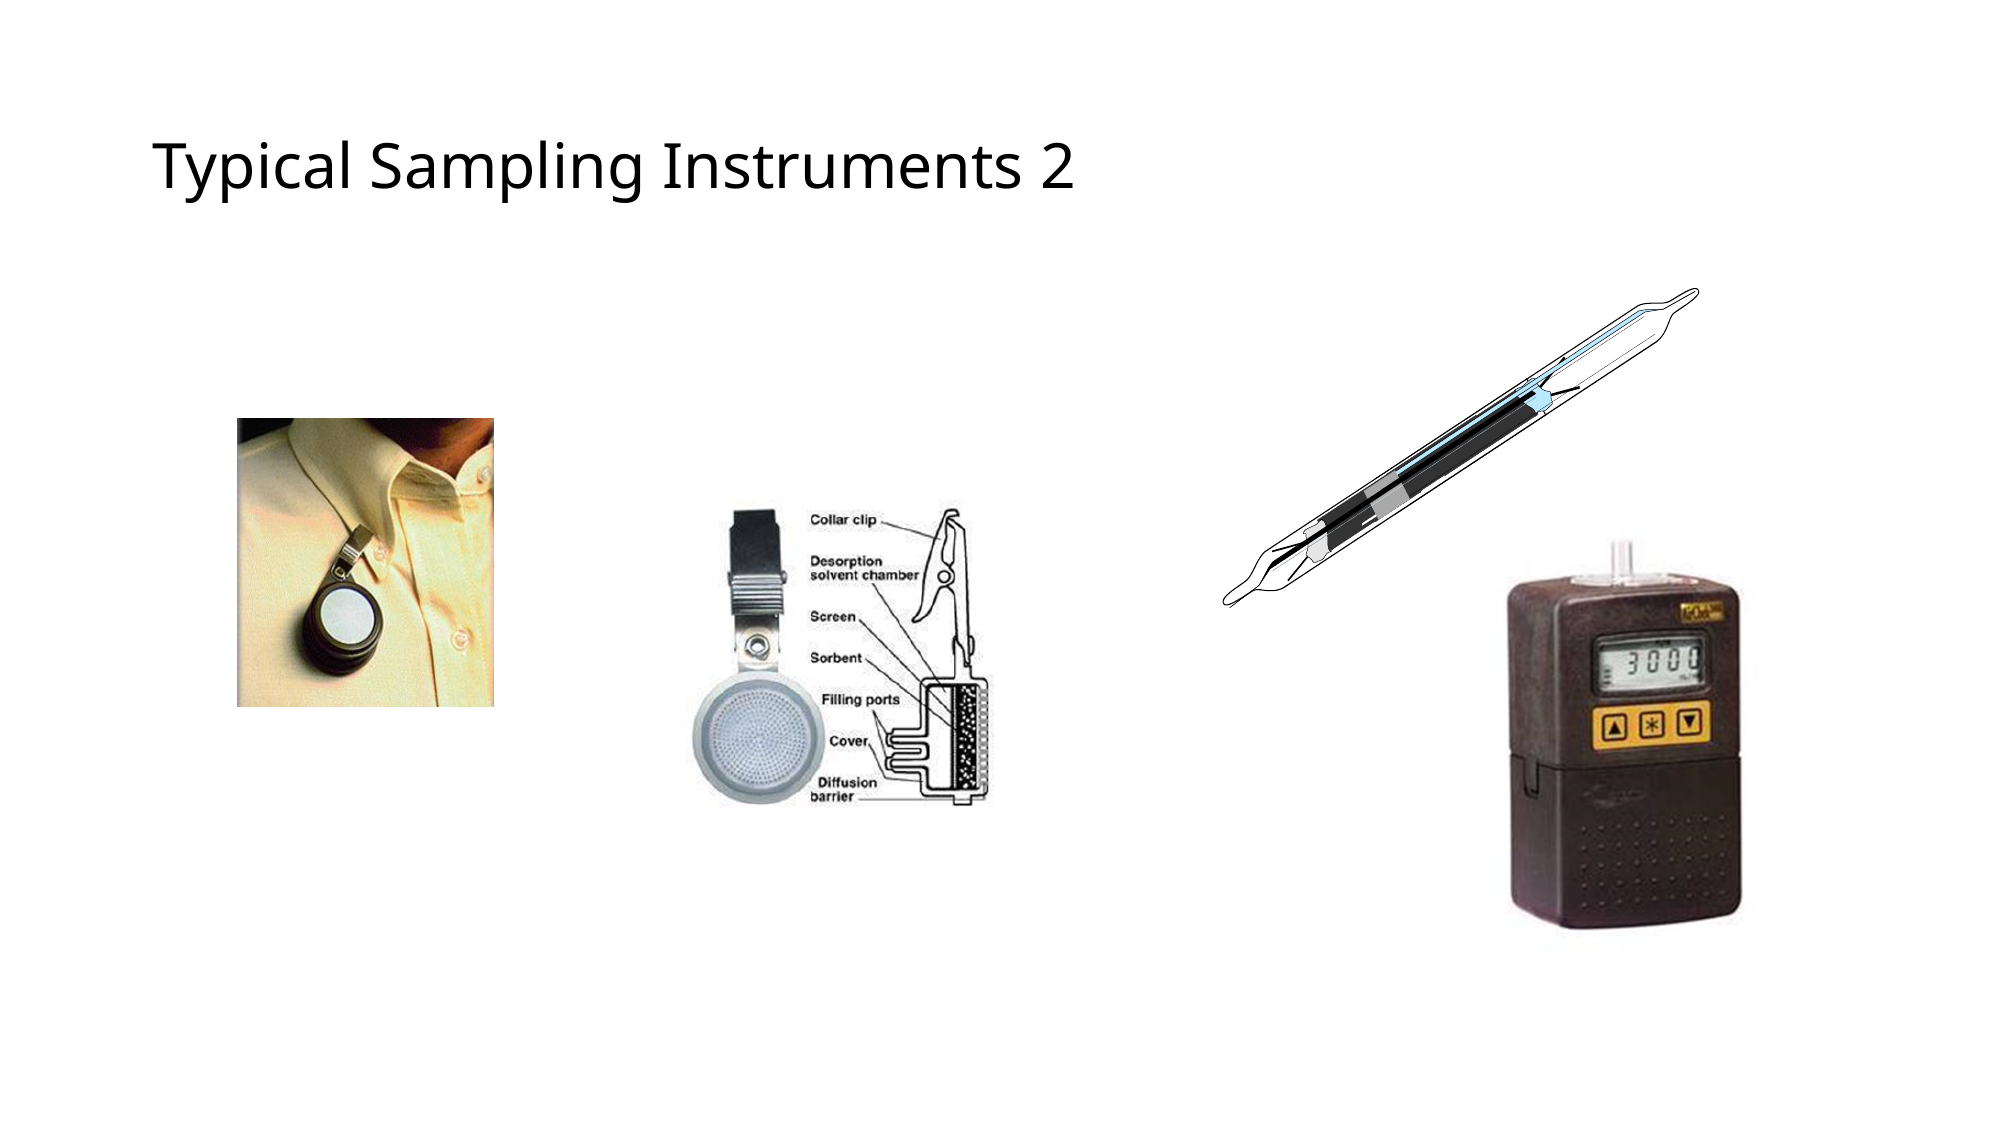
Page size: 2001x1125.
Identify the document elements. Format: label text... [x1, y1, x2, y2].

picture [1218, 283, 1863, 969]
picture [581, 419, 1131, 969]
title Typical Sampling Instruments 2 [137, 59, 1863, 278]
picture [237, 418, 494, 707]
